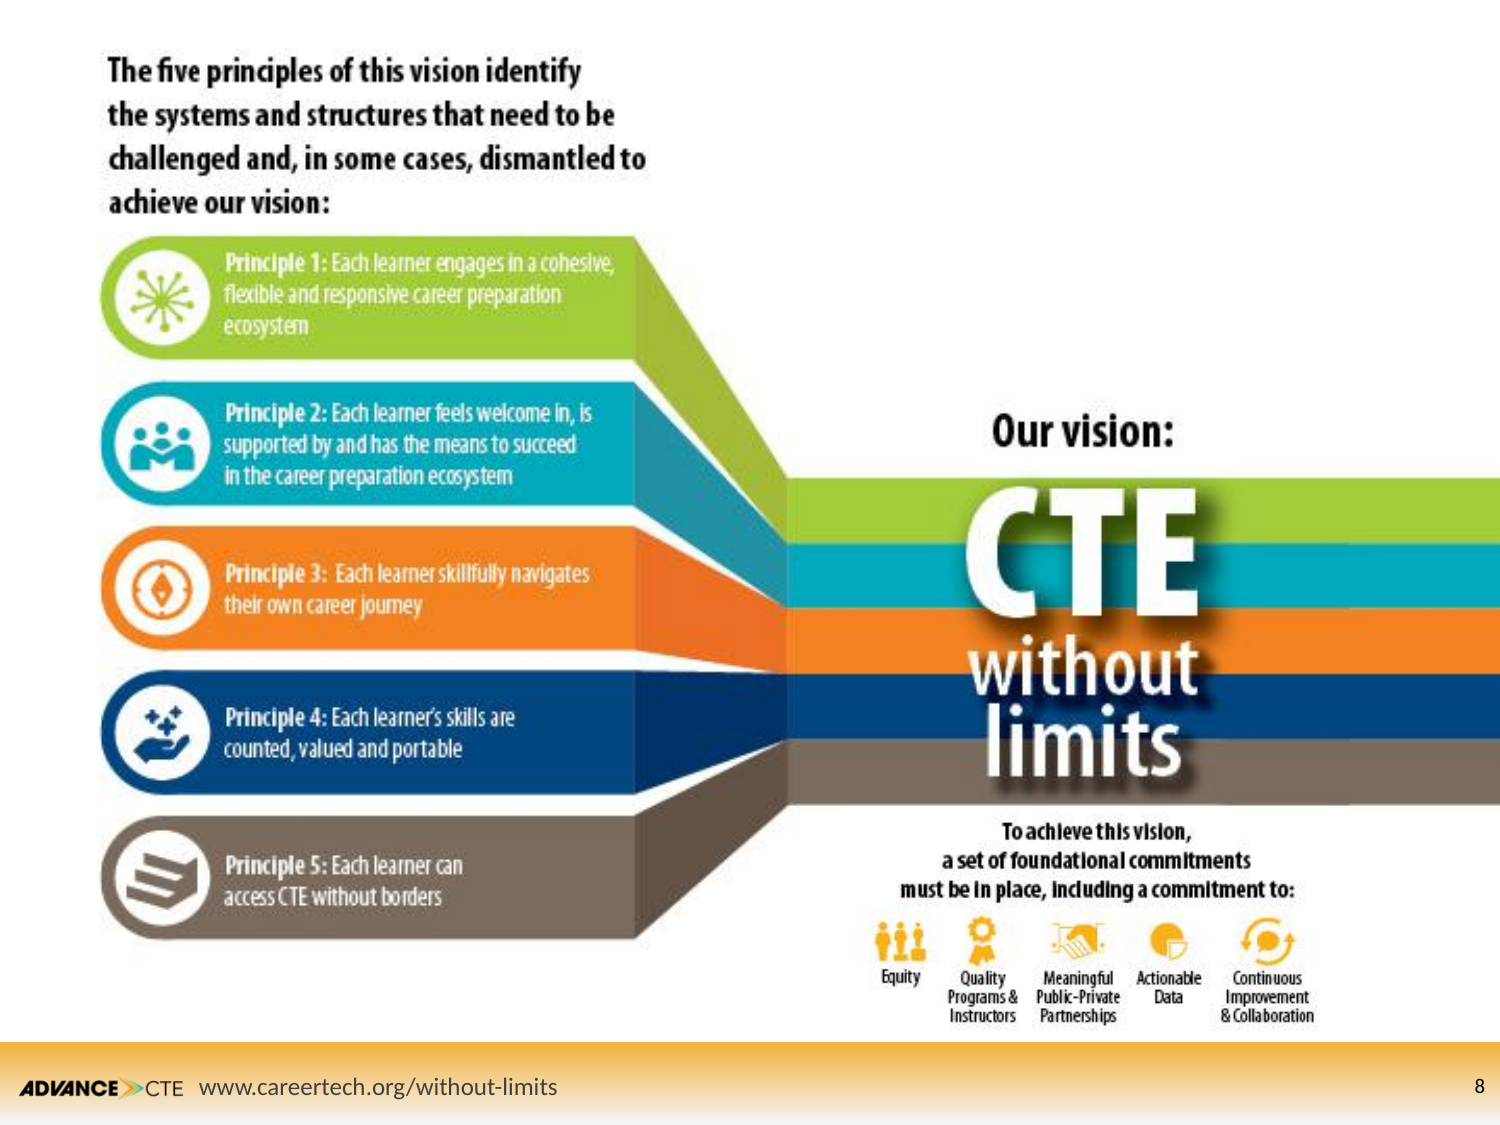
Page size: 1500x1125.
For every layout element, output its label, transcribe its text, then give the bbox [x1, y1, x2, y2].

picture [0, 0, 1500, 1035]
slide_number 8 [1162, 1055, 1500, 1116]
picture [17, 1076, 184, 1101]
